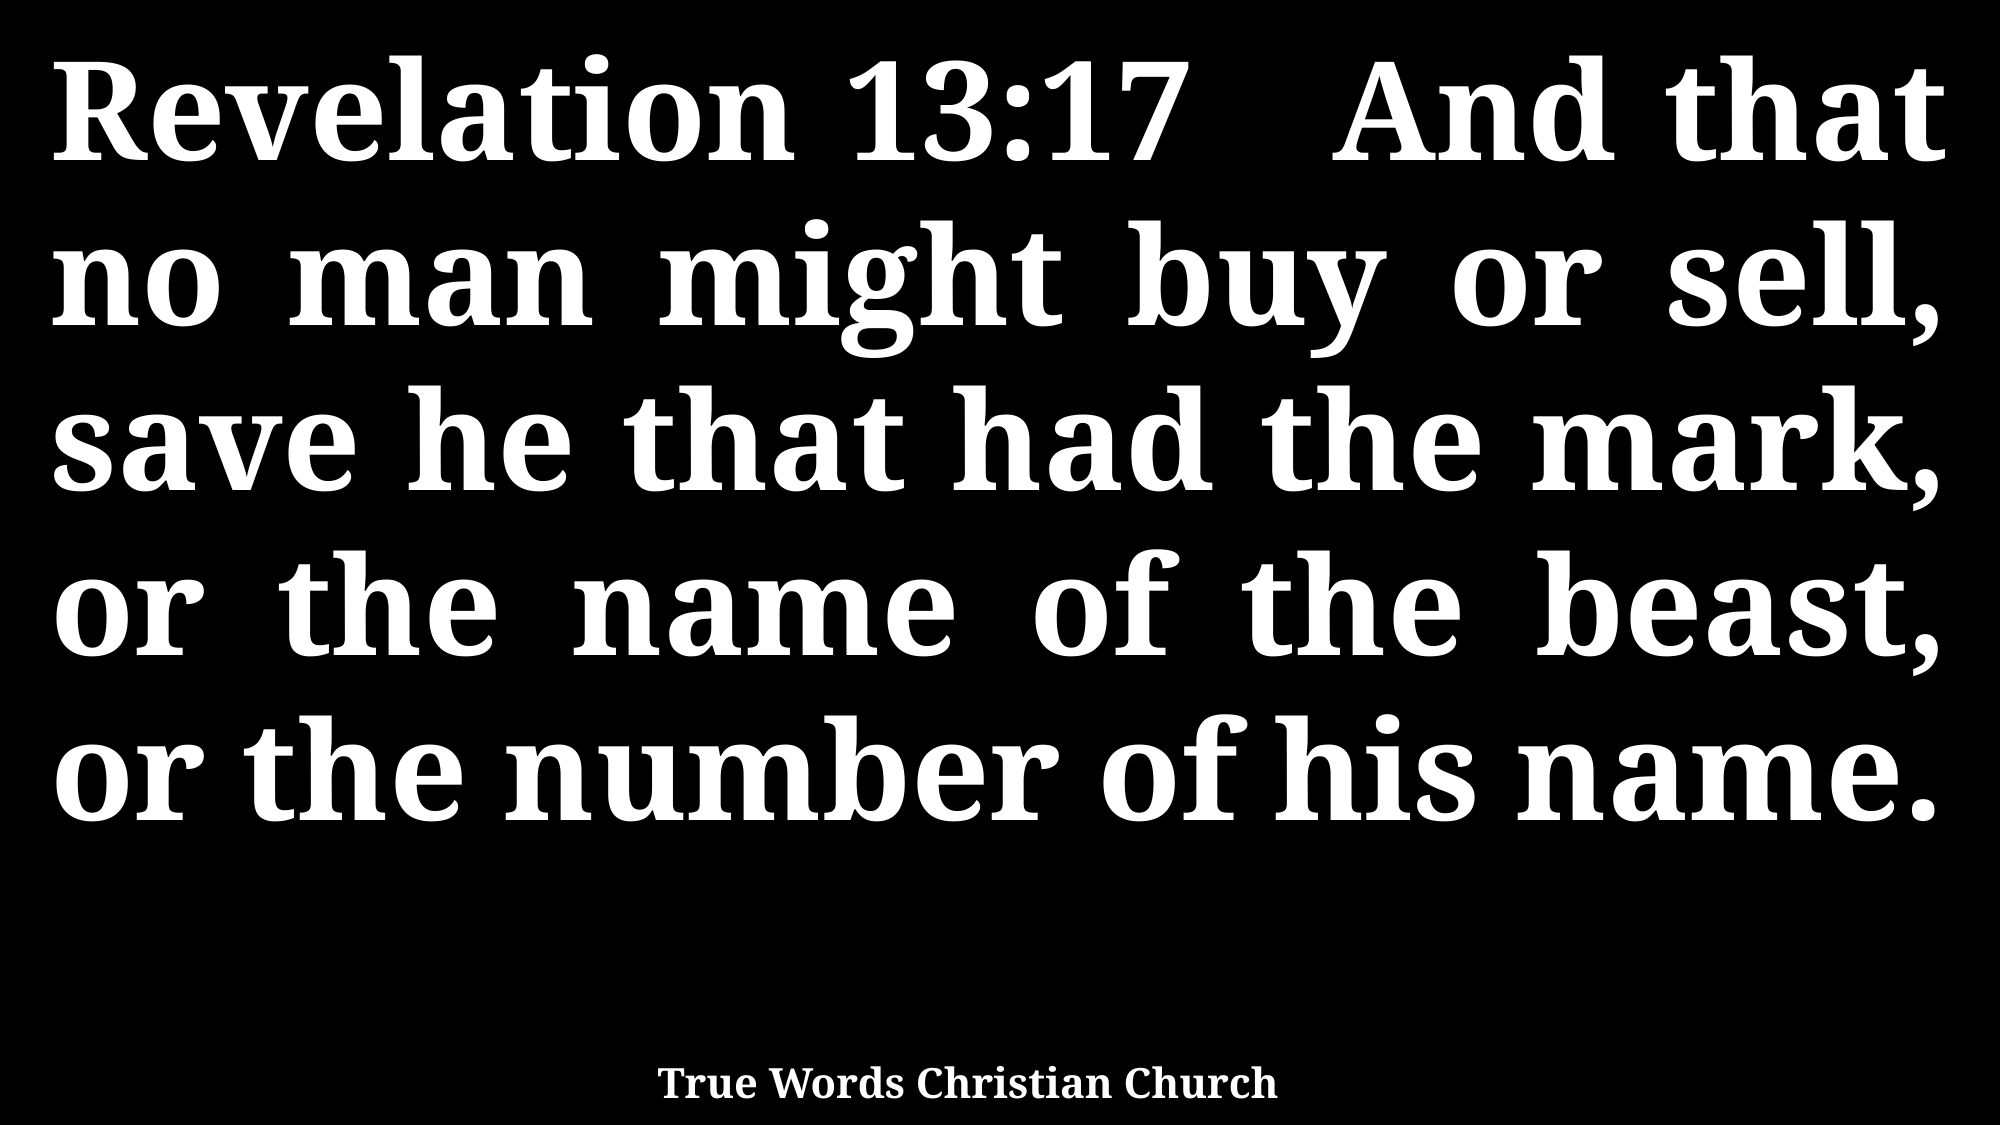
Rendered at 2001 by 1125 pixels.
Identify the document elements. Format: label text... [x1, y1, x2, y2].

text_box True Words Christian Church [642, 1049, 1294, 1114]
text_box Revelation 13:17 And that no man might buy or sell, save he that had the mark, or the name of the beast, or the number of his name. [35, 15, 1965, 856]
